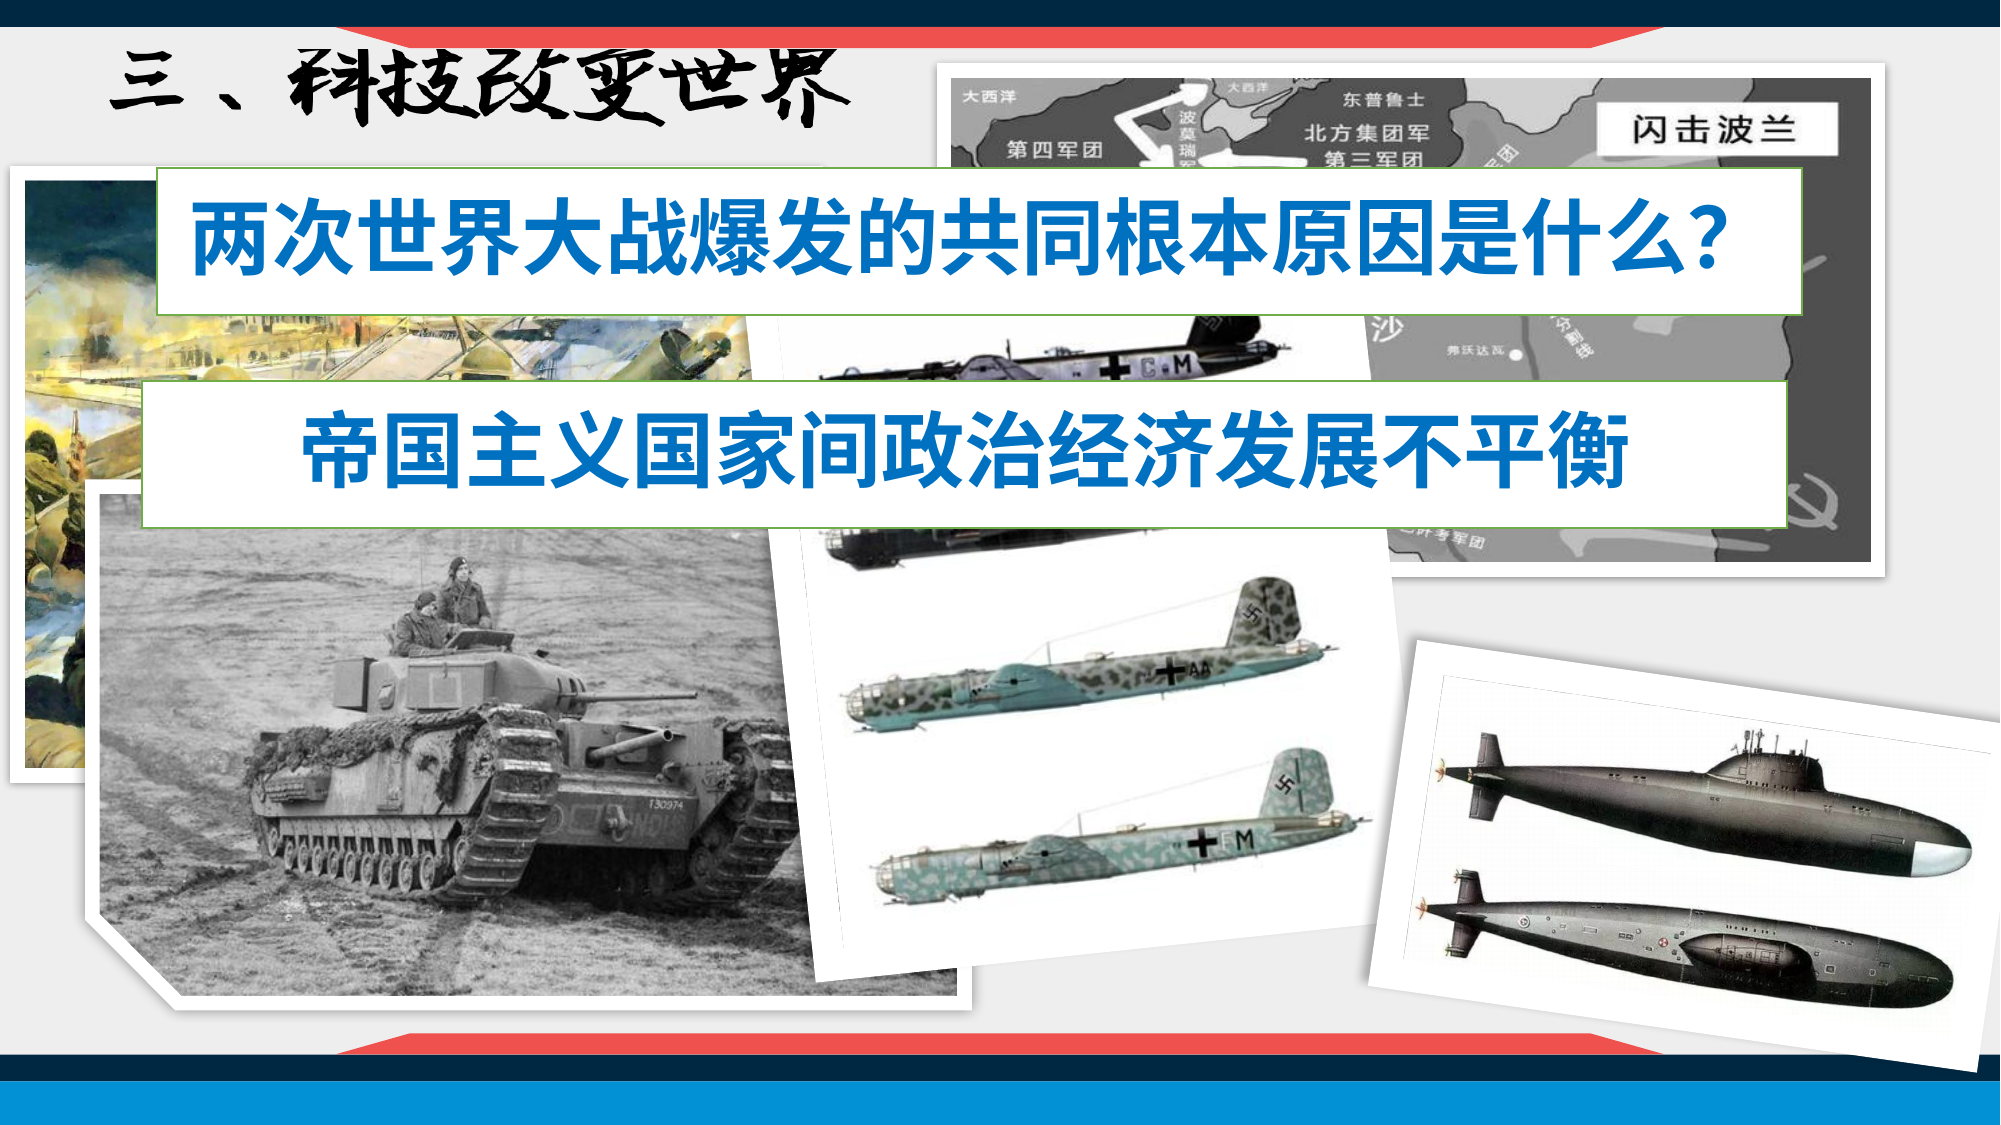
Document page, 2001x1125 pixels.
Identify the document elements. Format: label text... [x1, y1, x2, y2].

picture [1404, 676, 1990, 1037]
picture [24, 77, 1871, 1004]
picture [12, 49, 932, 128]
text_box 两次世界大战爆发的共同根本原因是什么？ [156, 167, 951, 273]
